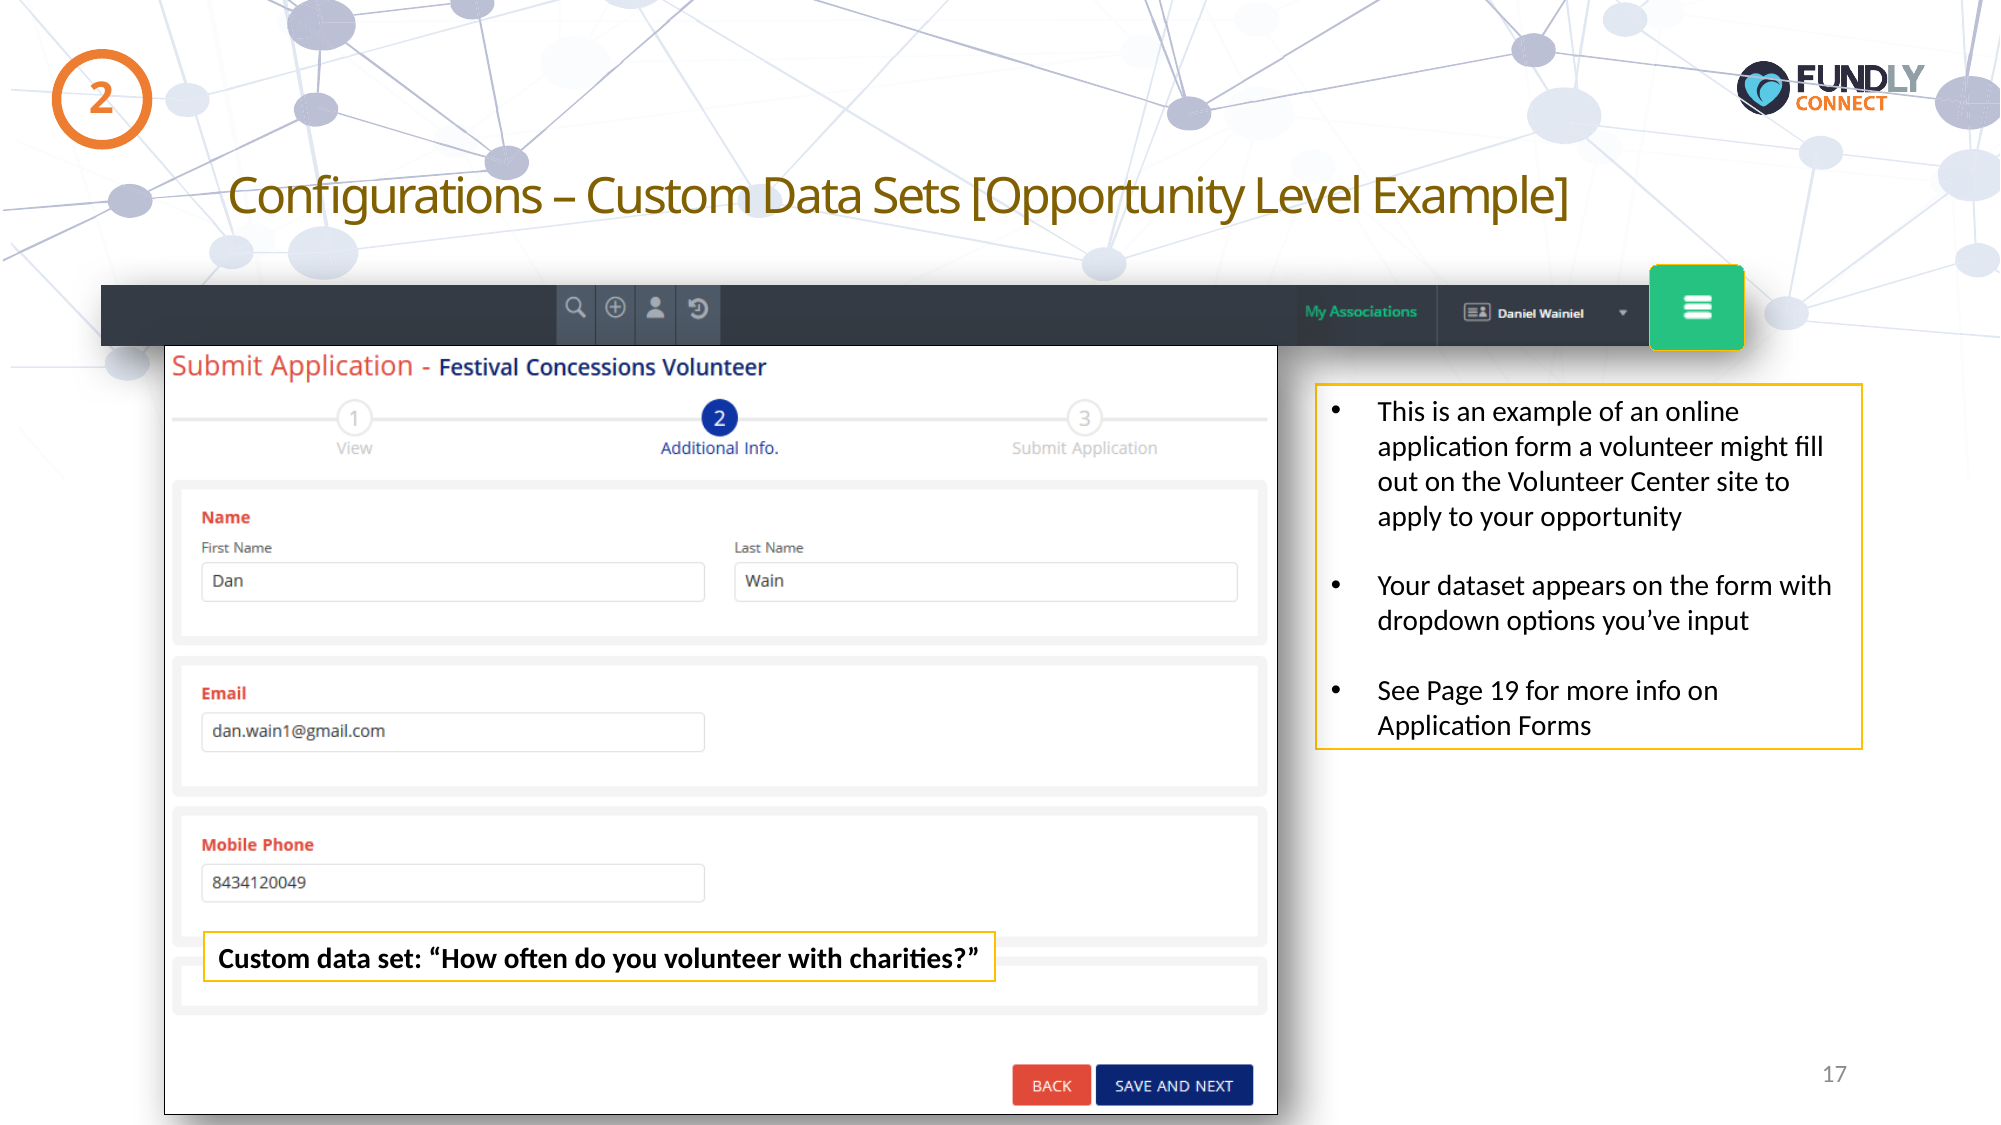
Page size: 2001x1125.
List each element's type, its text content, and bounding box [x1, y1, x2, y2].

picture [0, 0, 2000, 1115]
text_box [51, 48, 153, 150]
slide_number 17 [1412, 1042, 1863, 1103]
